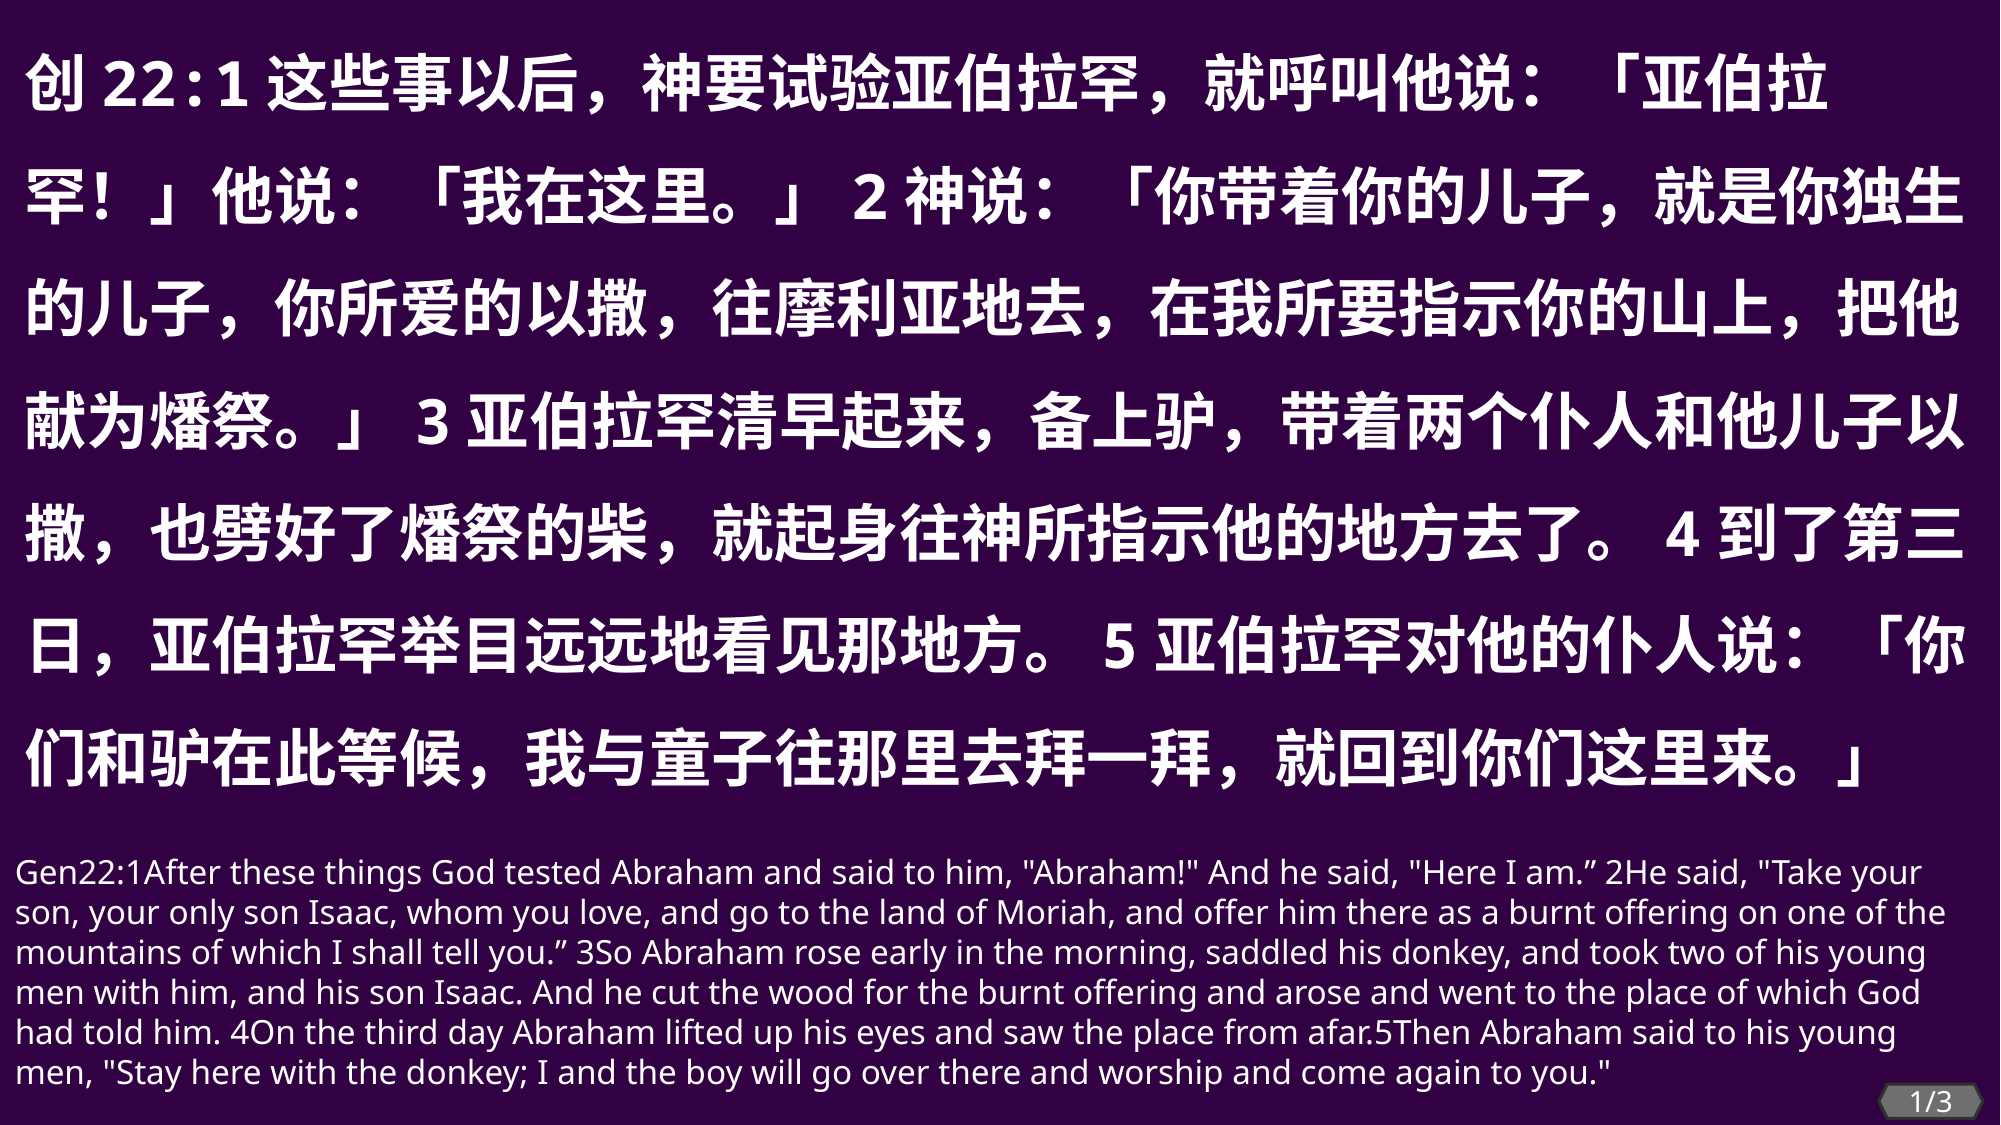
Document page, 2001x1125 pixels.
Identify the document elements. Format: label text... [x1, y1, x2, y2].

text_box 1/3 [1877, 1082, 1985, 1121]
text_box Gen22:1After these things God tested Abraham and said to him, "Abraham!" And he said, "Here I am.” 2He said, "Take your son, your only son Isaac, whom you love, and go to the land of Moriah, and offer him there as a burnt offering on one of the mountains of which I shall tell you.” 3So Abraham rose early in the morning, saddled his donkey, and took two of his young men with him, and his son Isaac. And he cut the wood for the burnt offering and arose and went to the place of which God had told him. 4On the third day Abraham lifted up his eyes and saw the place from afar.5Then Abraham said to his young men, "Stay here with the donkey; I and the boy will go over there and worship and come again to you." [0, 843, 2000, 1099]
text_box 创22:1这些事以后，神要试验亚伯拉罕，就呼叫他说：「亚伯拉罕！」他说：「我在这里。」2神说：「你带着你的儿子，就是你独生的儿子，你所爱的以撒，往摩利亚地去，在我所要指示你的山上，把他献为燔祭。」3亚伯拉罕清早起来，备上驴，带着两个仆人和他儿子以撒，也劈好了燔祭的柴，就起身往神所指示他的地方去了。4到了第三日，亚伯拉罕举目远远地看见那地方。5亚伯拉罕对他的仆人说：「你们和驴在此等候，我与童子往那里去拜一拜，就回到你们这里来。」 [19, 1, 1980, 843]
